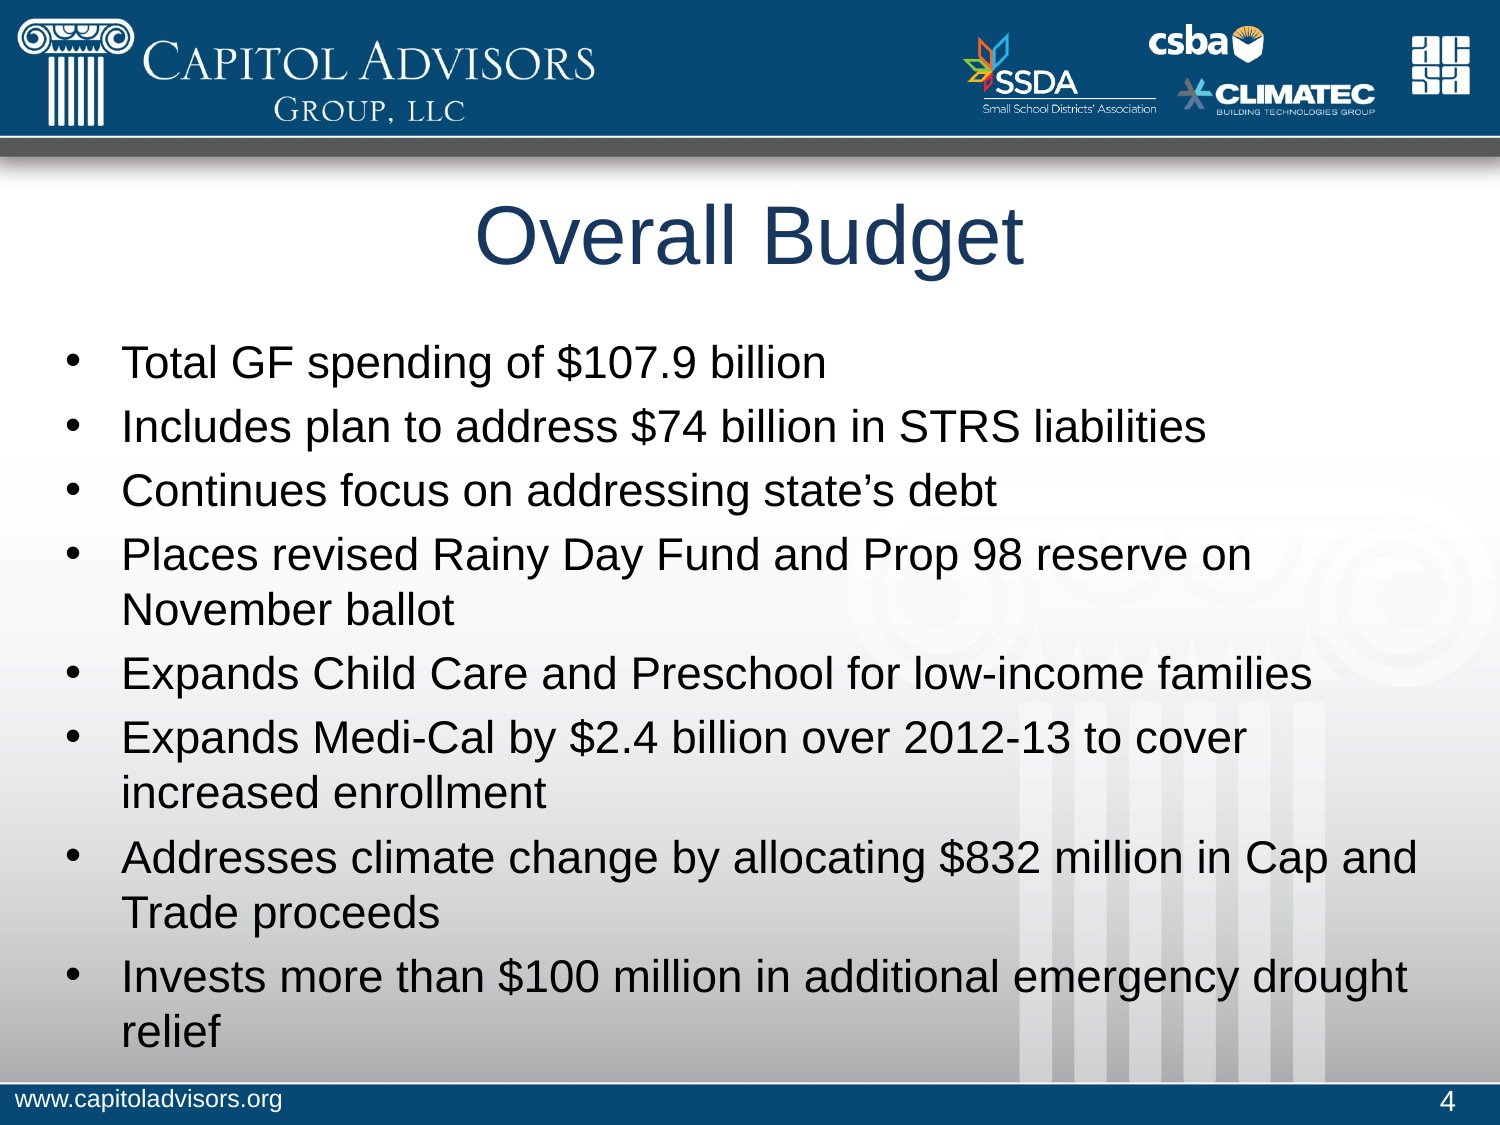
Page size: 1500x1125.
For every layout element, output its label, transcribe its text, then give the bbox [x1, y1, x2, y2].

list Total GF spending of $107.9 billion Includes plan to address $74 billion in STRS liabilities Continues focus on addressing state’s debt Places revised Rainy Day Fund and Prop 98 reserve on November ballot Expands Child Care and Preschool for low-income families Expands Medi-Cal by $2.4 billion over 2012-13 to cover increased enrollment Addresses climate change by allocating $832 million in Cap and Trade proceeds Invests more than $100 million in additional emergency drought relief [50, 324, 1450, 1063]
footer www.capitoladvisors.org [0, 1074, 386, 1113]
slide_number 4 [1425, 1074, 1500, 1114]
picture [0, 0, 1500, 1125]
title Overall Budget [50, 137, 1450, 324]
